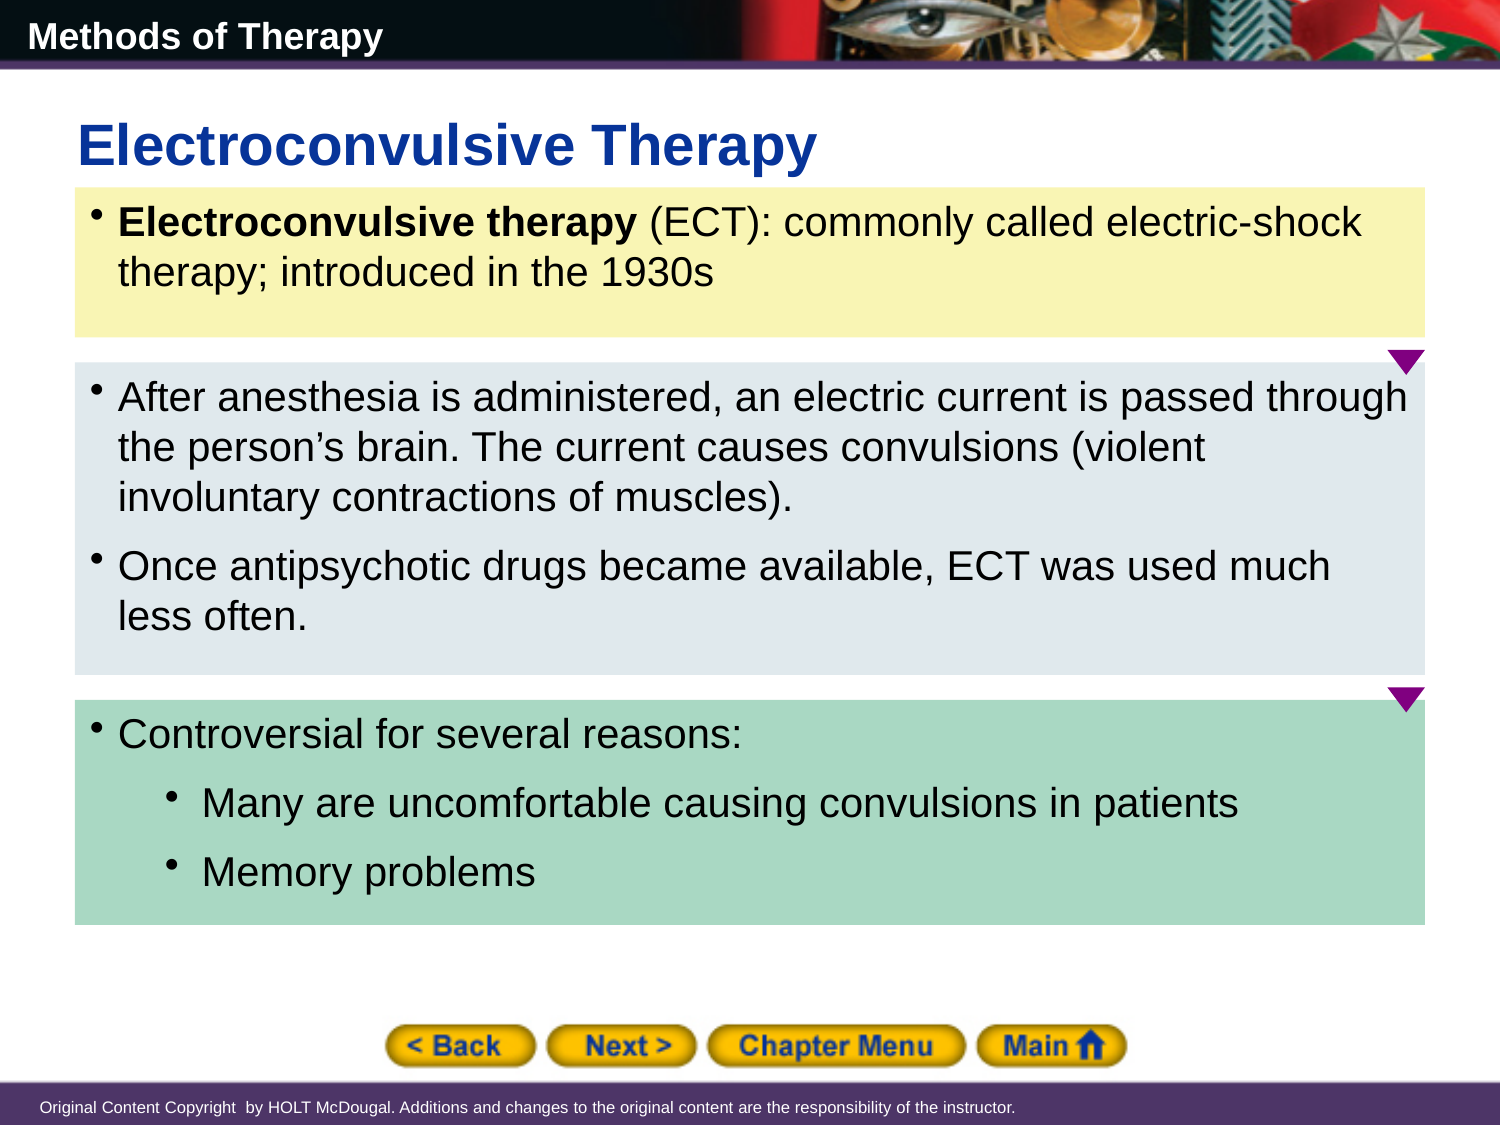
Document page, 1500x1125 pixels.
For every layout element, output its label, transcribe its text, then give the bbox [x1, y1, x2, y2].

text_box Electroconvulsive therapy (ECT): commonly called electric-shock therapy; introduced in the 1930s [74, 187, 1425, 338]
text_box [1387, 687, 1425, 713]
text_box Controversial for several reasons: Many are uncomfortable causing convulsions in patients Memory problems [74, 699, 1425, 925]
text_box After anesthesia is administered, an electric current is passed through the person’s brain. The current causes convulsions (violent involuntary contractions of muscles). Once antipsychotic drugs became available, ECT was used much less often. [74, 362, 1425, 675]
text_box Electroconvulsive Therapy [62, 99, 1400, 175]
picture [0, 0, 1500, 1125]
text_box [1387, 349, 1425, 375]
